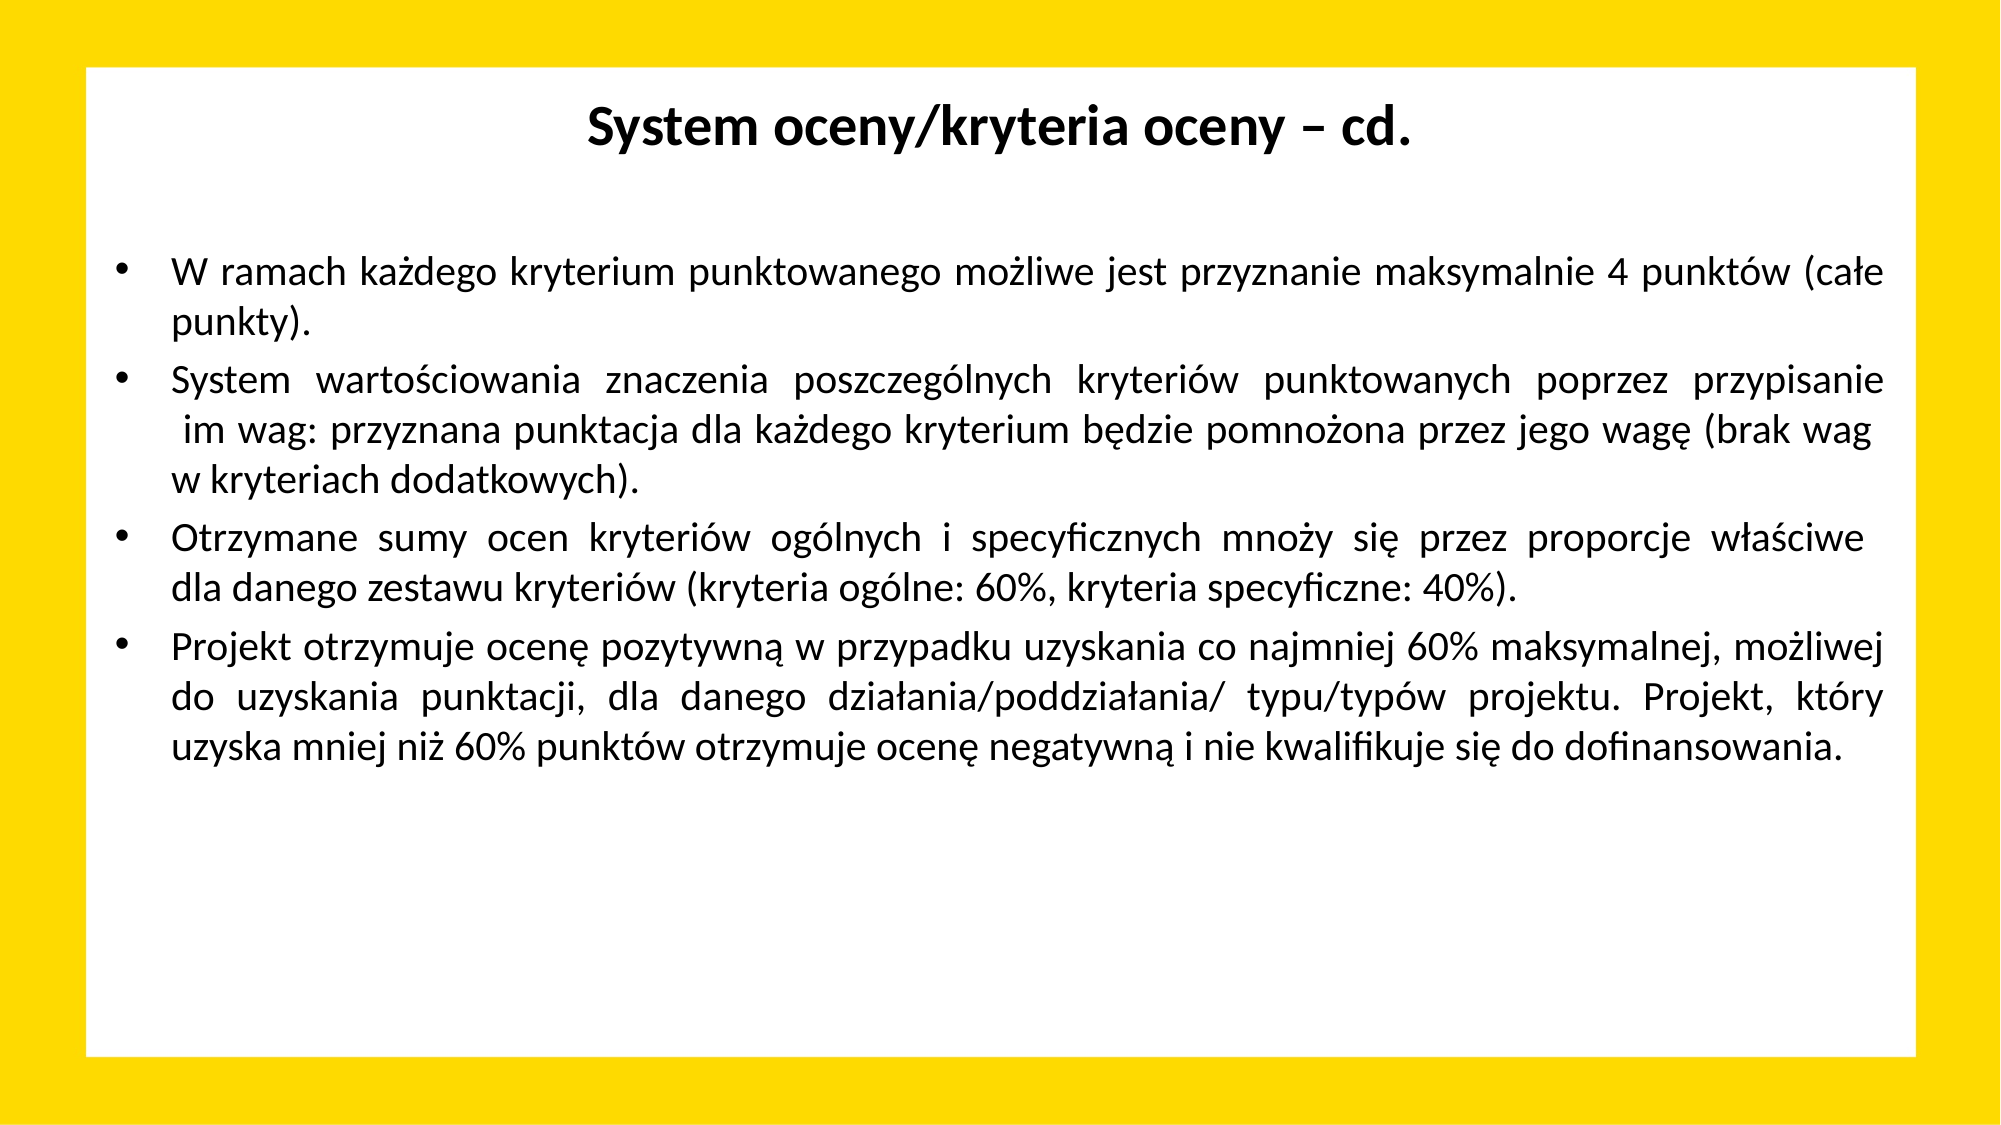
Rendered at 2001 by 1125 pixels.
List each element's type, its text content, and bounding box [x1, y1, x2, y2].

list W ramach każdego kryterium punktowanego możliwe jest przyznanie maksymalnie 4 punktów (całe punkty). System wartościowania znaczenia poszczególnych kryteriów punktowanych poprzez przypisanie im wag: przyznana punktacja dla każdego kryterium będzie pomnożona przez jego wagę (brak wag w kryteriach dodatkowych). Otrzymane sumy ocen kryteriów ogólnych i specyficznych mnoży się przez proporcje właściwe dla danego zestawu kryteriów (kryteria ogólne: 60%, kryteria specyficzne: 40%). Projekt otrzymuje ocenę pozytywną w przypadku uzyskania co najmniej 60% maksymalnej, możliwej do uzyskania punktacji, dla danego działania/poddziałania/ typu/typów projektu. Projekt, który uzyska mniej niż 60% punktów otrzymuje ocenę negatywną i nie kwalifikuje się do dofinansowania. [99, 268, 1900, 1021]
title System oceny/kryteria oceny – cd. [99, 79, 1900, 268]
picture [0, 0, 2001, 1125]
